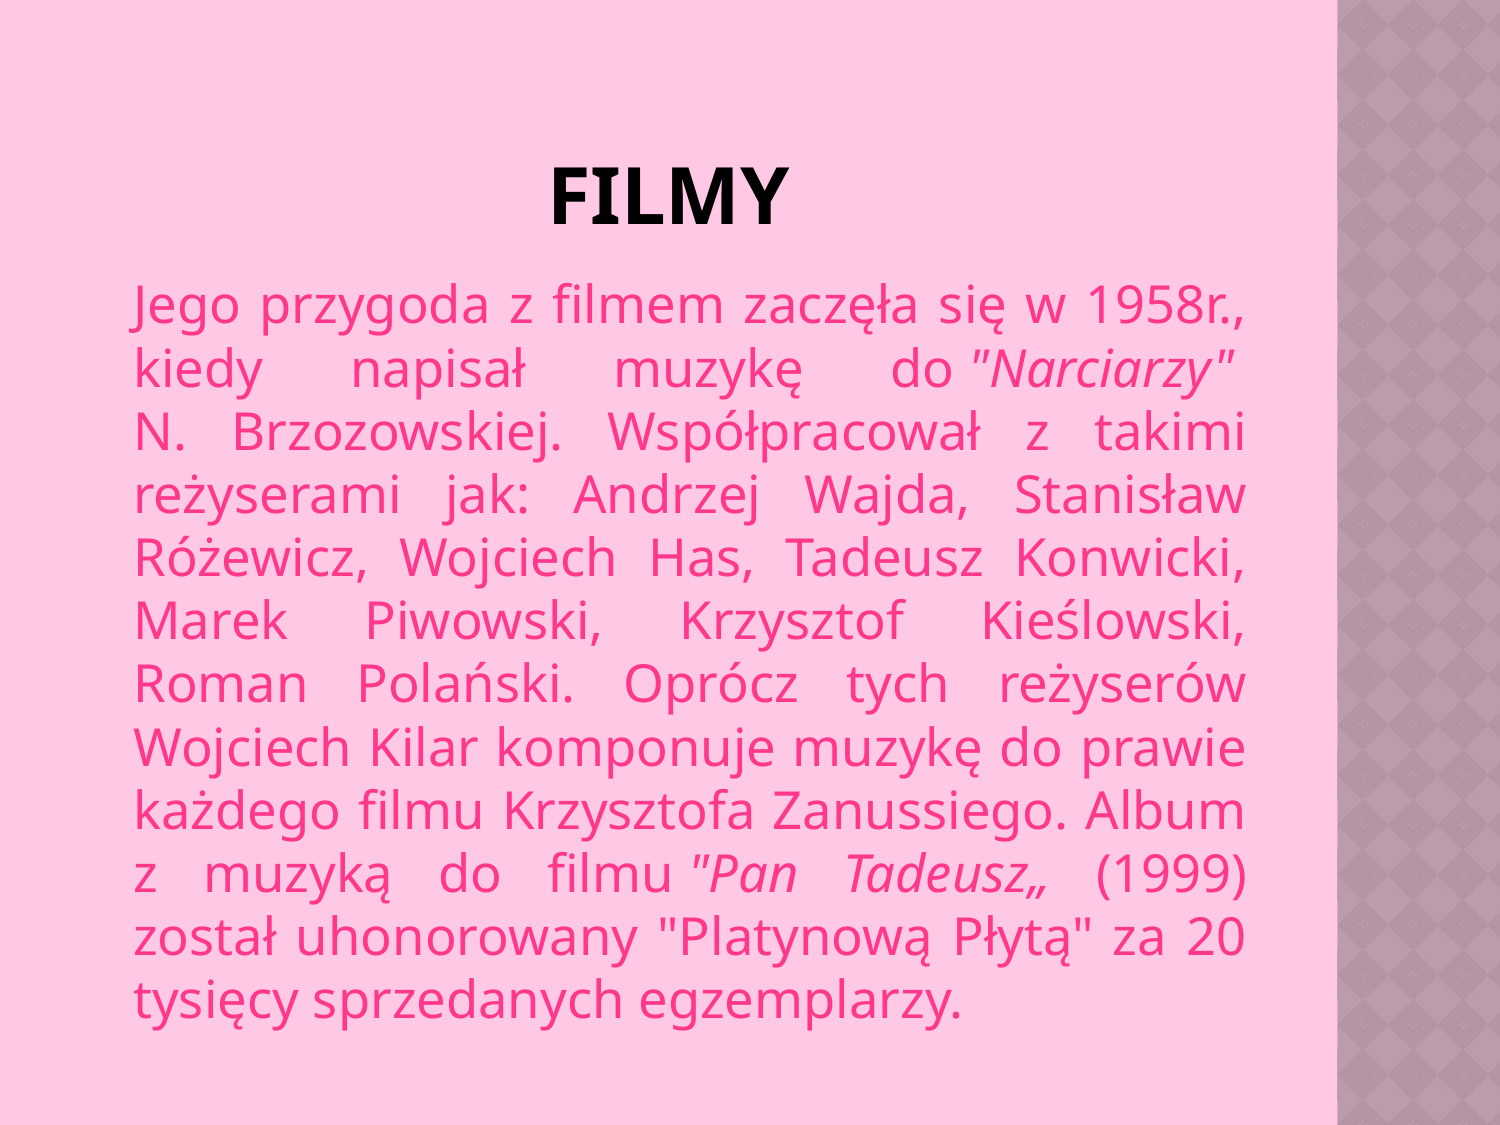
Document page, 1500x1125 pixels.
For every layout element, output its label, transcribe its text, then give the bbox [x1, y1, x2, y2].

list Jego przygoda z filmem zaczęła się w 1958r., kiedy napisał muzykę do "Narciarzy" N. Brzozowskiej. Współpracował z takimi reżyserami jak: Andrzej Wajda, Stanisław Różewicz, Wojciech Has, Tadeusz Konwicki, Marek Piwowski, Krzysztof Kieślowski, Roman Polański. Oprócz tych reżyserów Wojciech Kilar komponuje muzykę do prawie każdego filmu Krzysztofa Zanussiego. Album z muzyką do filmu "Pan Tadeusz„ (1999) został uhonorowany "Platynową Płytą" za 20 tysięcy sprzedanych egzemplarzy. [75, 264, 1263, 1059]
title Filmy [75, 52, 1263, 240]
